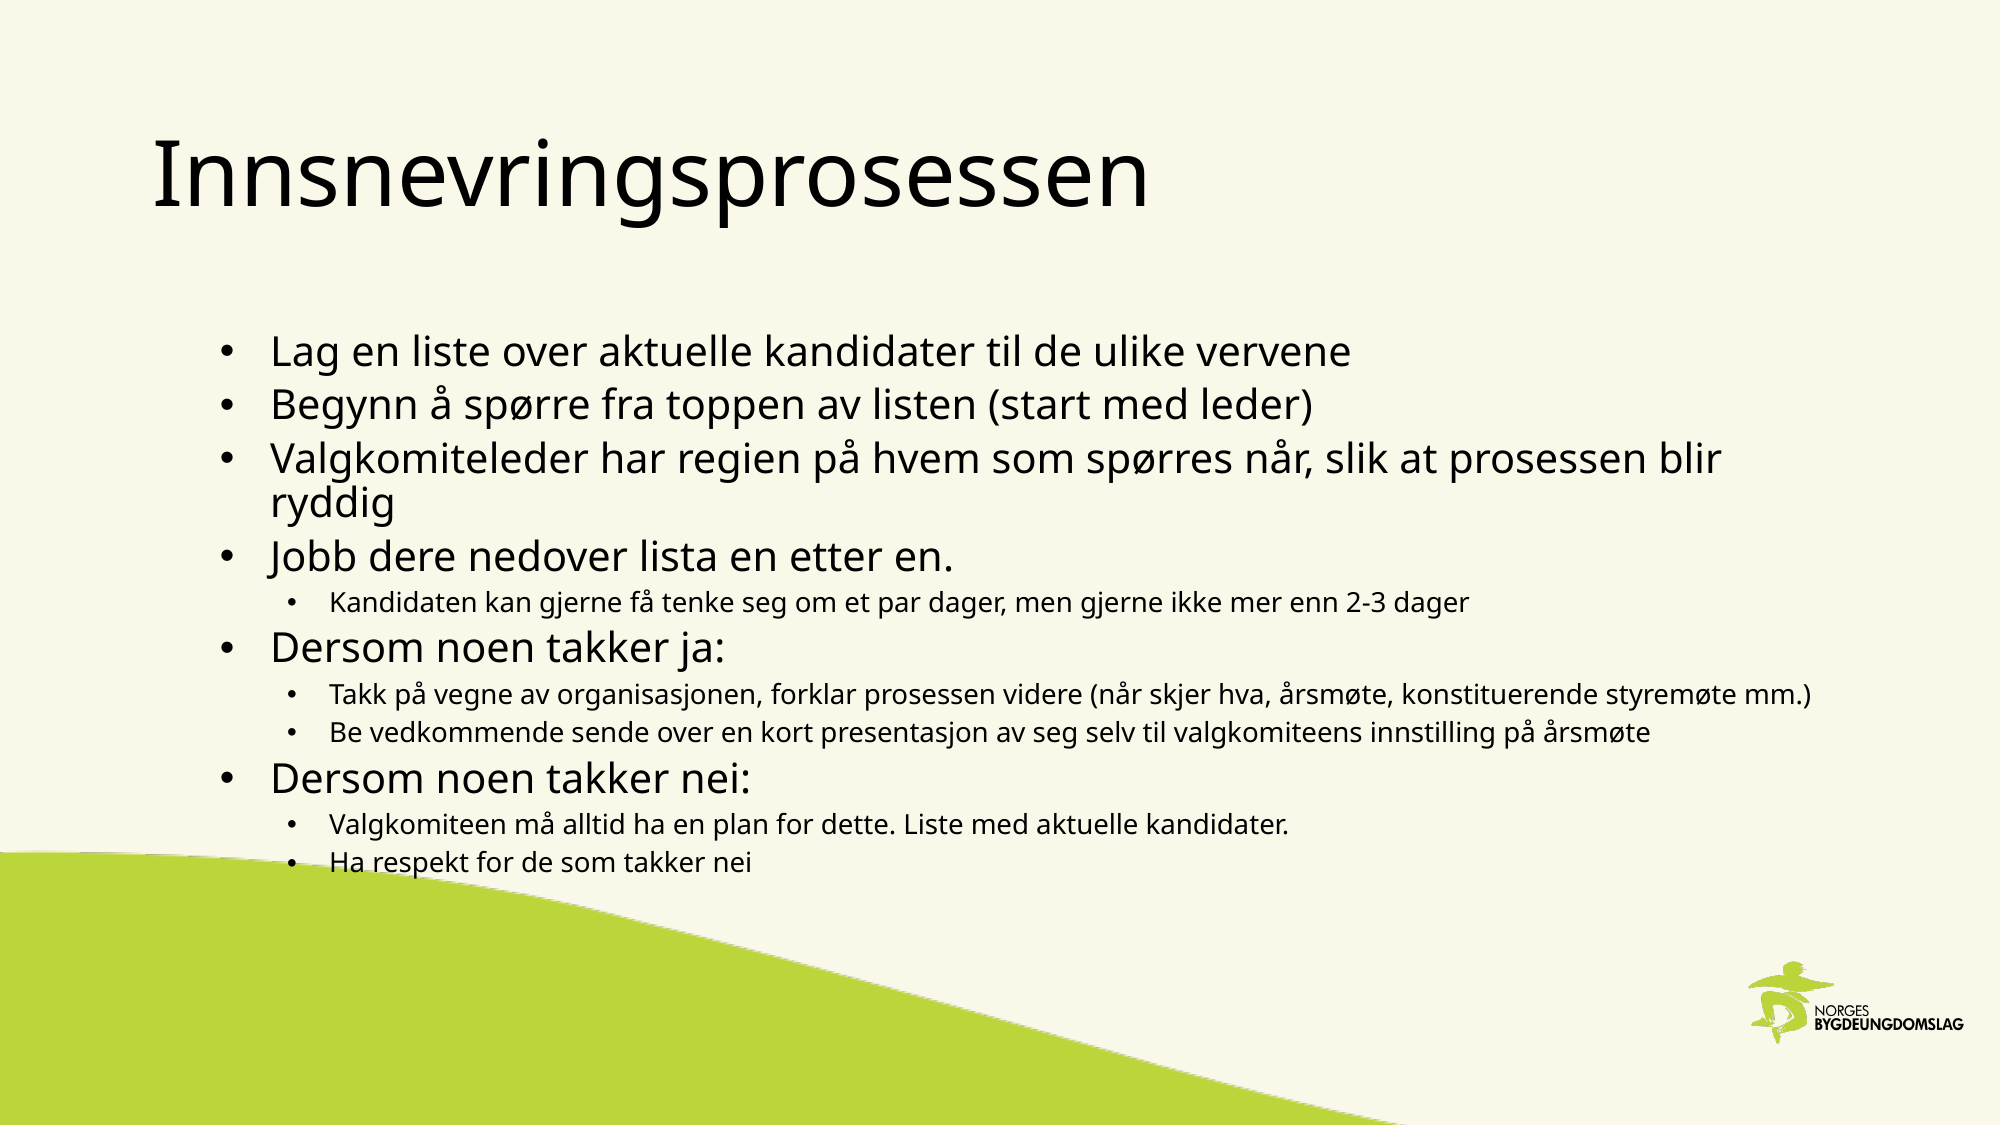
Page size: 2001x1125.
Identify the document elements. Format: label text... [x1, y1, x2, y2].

list Lag en liste over aktuelle kandidater til de ulike vervene Begynn å spørre fra toppen av listen (start med leder) Valgkomiteleder har regien på hvem som spørres når, slik at prosessen blir ryddig Jobb dere nedover lista en etter en. Kandidaten kan gjerne få tenke seg om et par dager, men gjerne ikke mer enn 2-3 dager Dersom noen takker ja: Takk på vegne av organisasjonen, forklar prosessen videre (når skjer hva, årsmøte, konstituerende styremøte mm.) Be vedkommende sende over en kort presentasjon av seg selv til valgkomiteens innstilling på årsmøte Dersom noen takker nei: Valgkomiteen må alltid ha en plan for dette. Liste med aktuelle kandidater. Ha respekt for de som takker nei [137, 323, 1863, 899]
title Innsnevringsprosessen [137, 68, 1863, 286]
